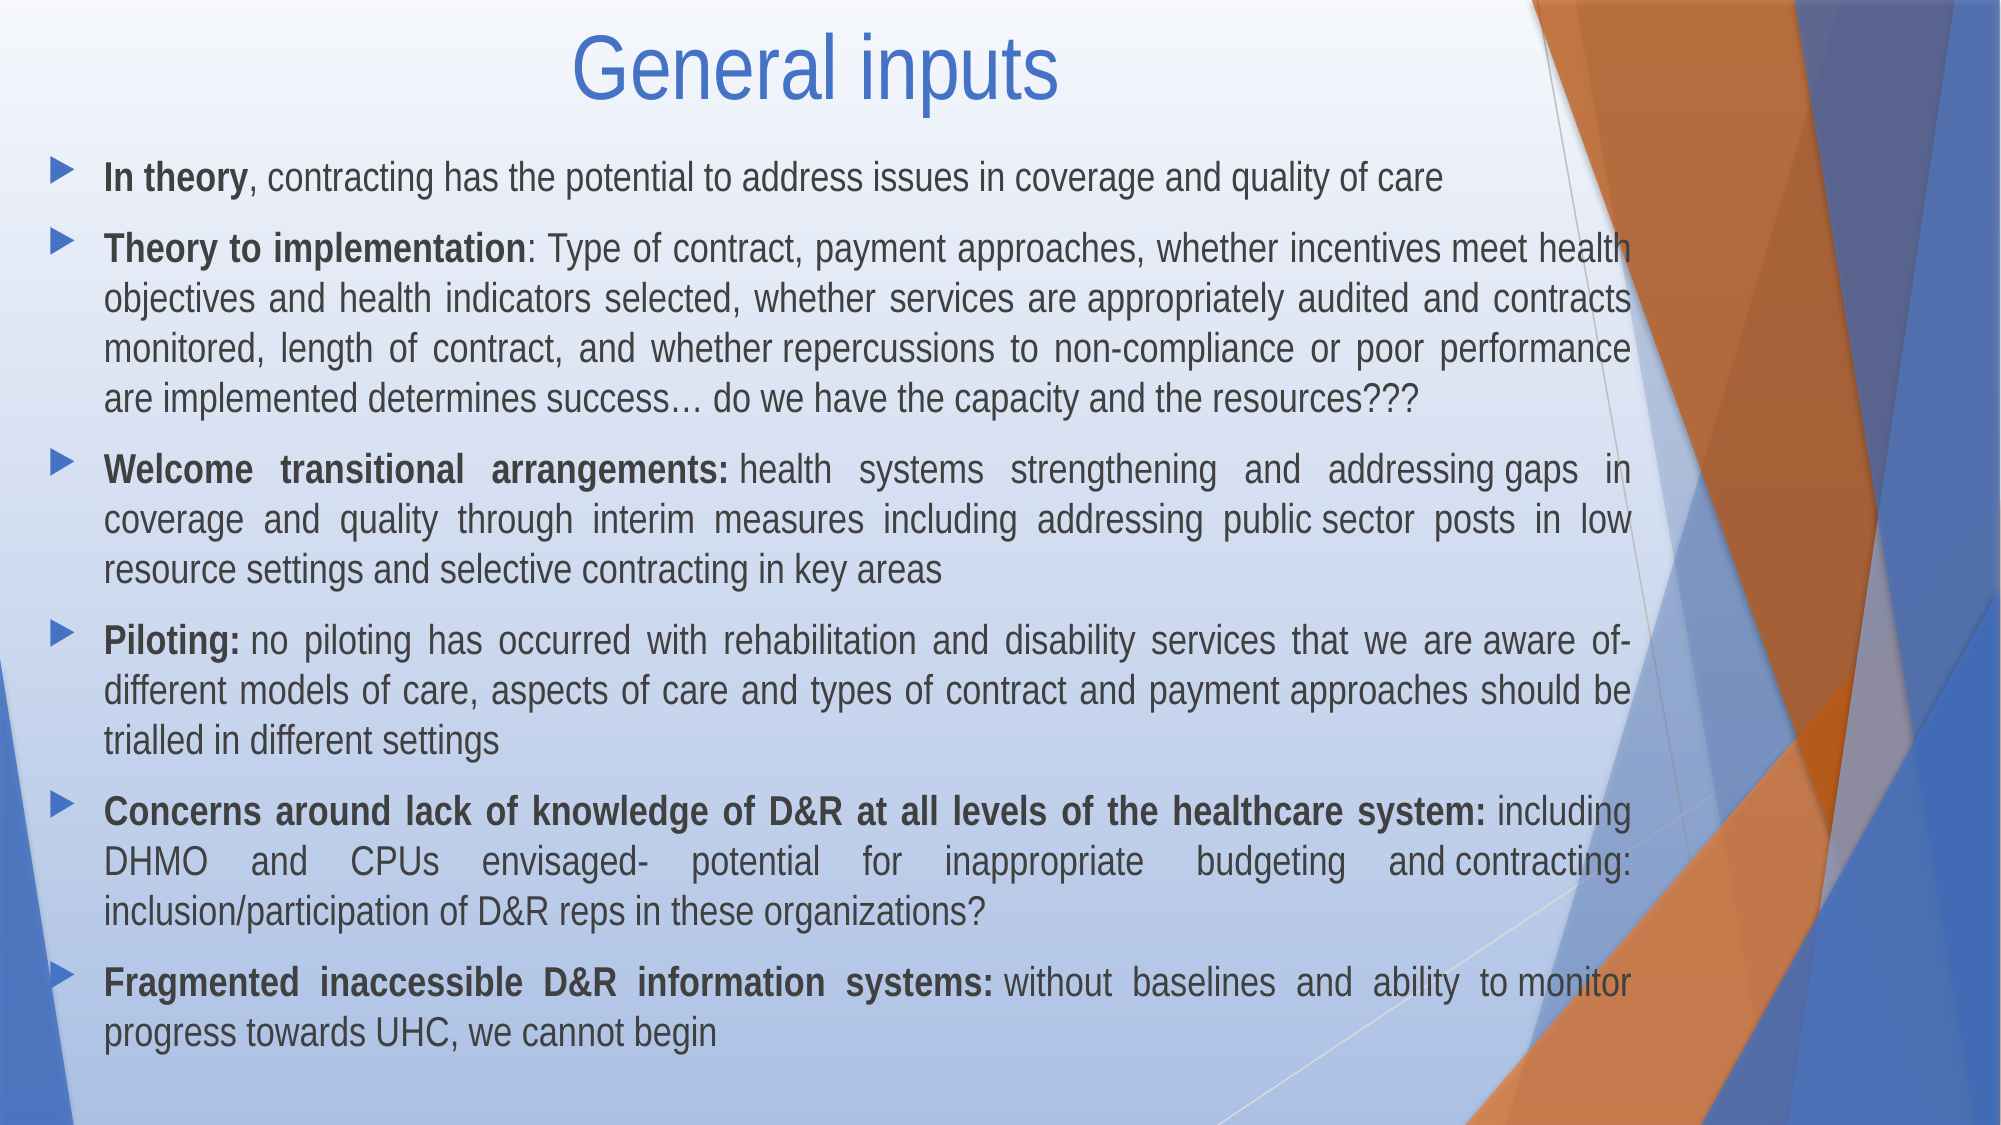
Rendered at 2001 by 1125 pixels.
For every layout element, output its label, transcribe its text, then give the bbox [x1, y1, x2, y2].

list In theory, contracting has the potential to address issues in coverage and quality of care Theory to implementation: Type of contract, payment approaches, whether incentives meet health objectives and health indicators selected, whether services are appropriately audited and contracts monitored, length of contract, and whether repercussions to non-compliance or poor performance are implemented determines success… do we have the capacity and the resources??? Welcome transitional arrangements: health systems strengthening and addressing gaps in coverage and quality through interim measures including addressing public sector posts in low resource settings and selective contracting in key areas Piloting: no piloting has occurred with rehabilitation and disability services that we are aware of- different models of care, aspects of care and types of contract and payment approaches should be trialled in different settings Concerns around lack of knowledge of D&R at all levels of the healthcare system: including DHMO and CPUs envisaged- potential for inappropriate budgeting and contracting: inclusion/participation of D&R reps in these organizations? Fragmented inaccessible D&R information systems: without baselines and ability to monitor progress towards UHC, we cannot begin [32, 142, 1647, 1083]
title General inputs [111, 0, 1522, 111]
